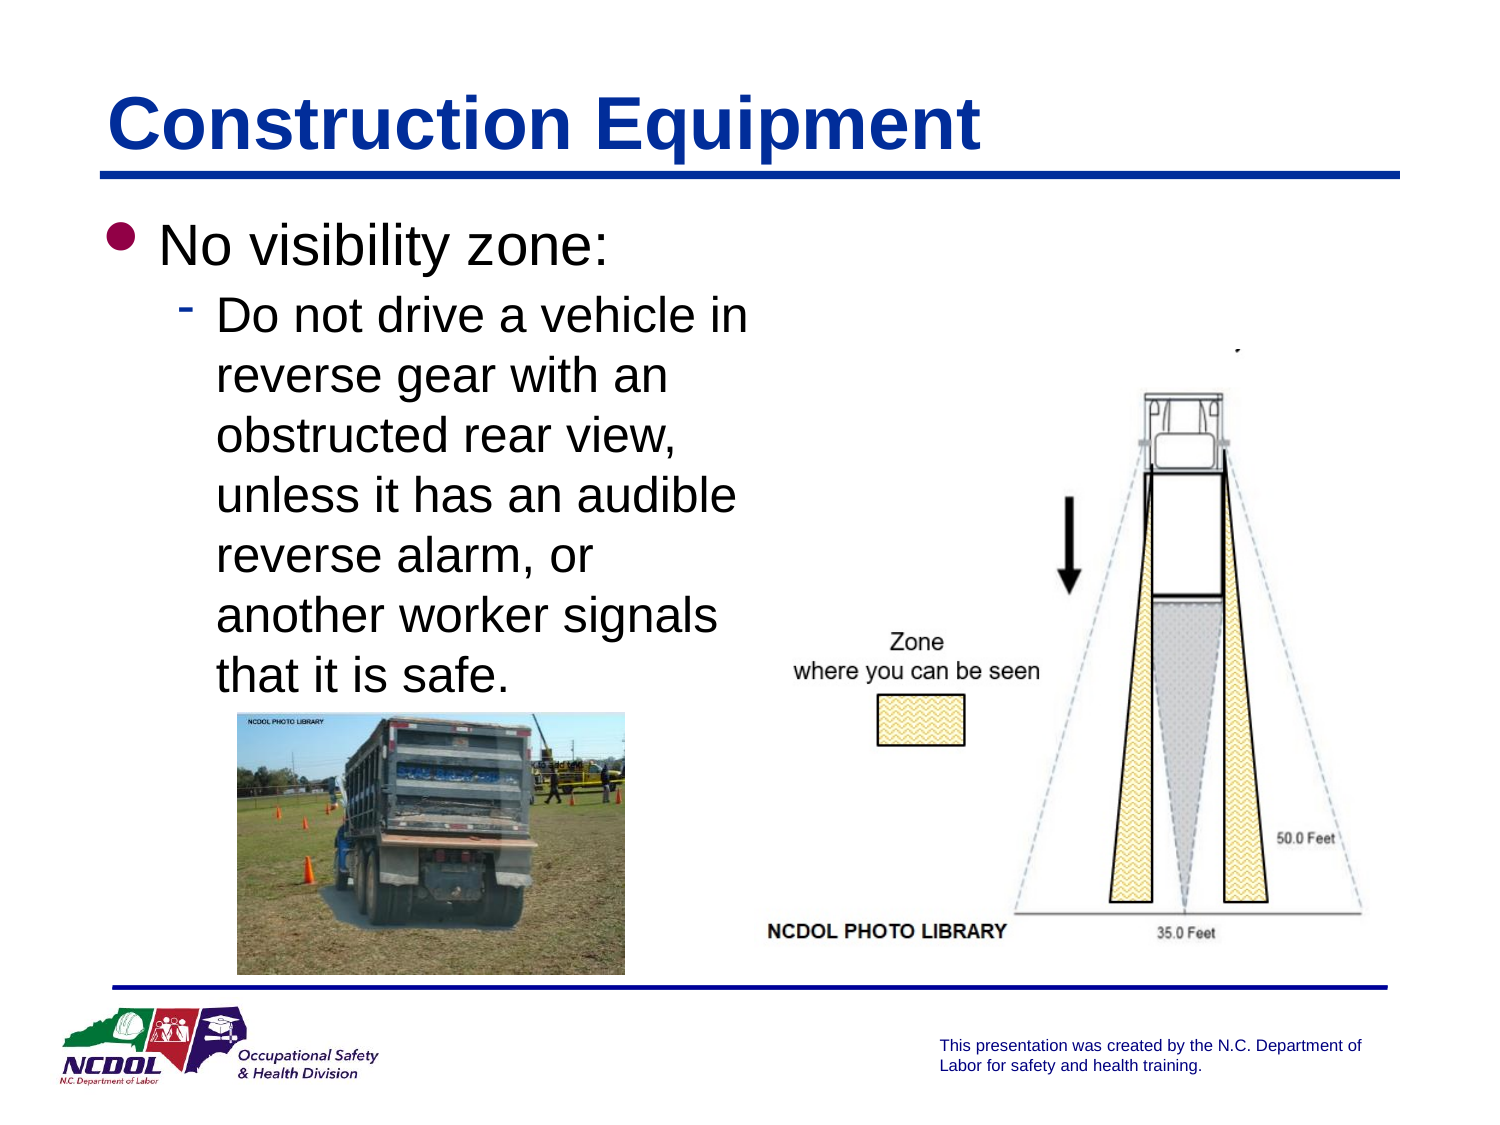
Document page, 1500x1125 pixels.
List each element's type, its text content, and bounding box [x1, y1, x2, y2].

picture [50, 997, 388, 1095]
title Construction Equipment [99, 75, 1400, 166]
picture [237, 712, 626, 976]
list No visibility zone: Do not drive a vehicle in reverse gear with an obstructed rear view, unless it has an audible reverse alarm, or another worker signals that it is safe. [87, 200, 788, 975]
picture [753, 349, 1401, 949]
